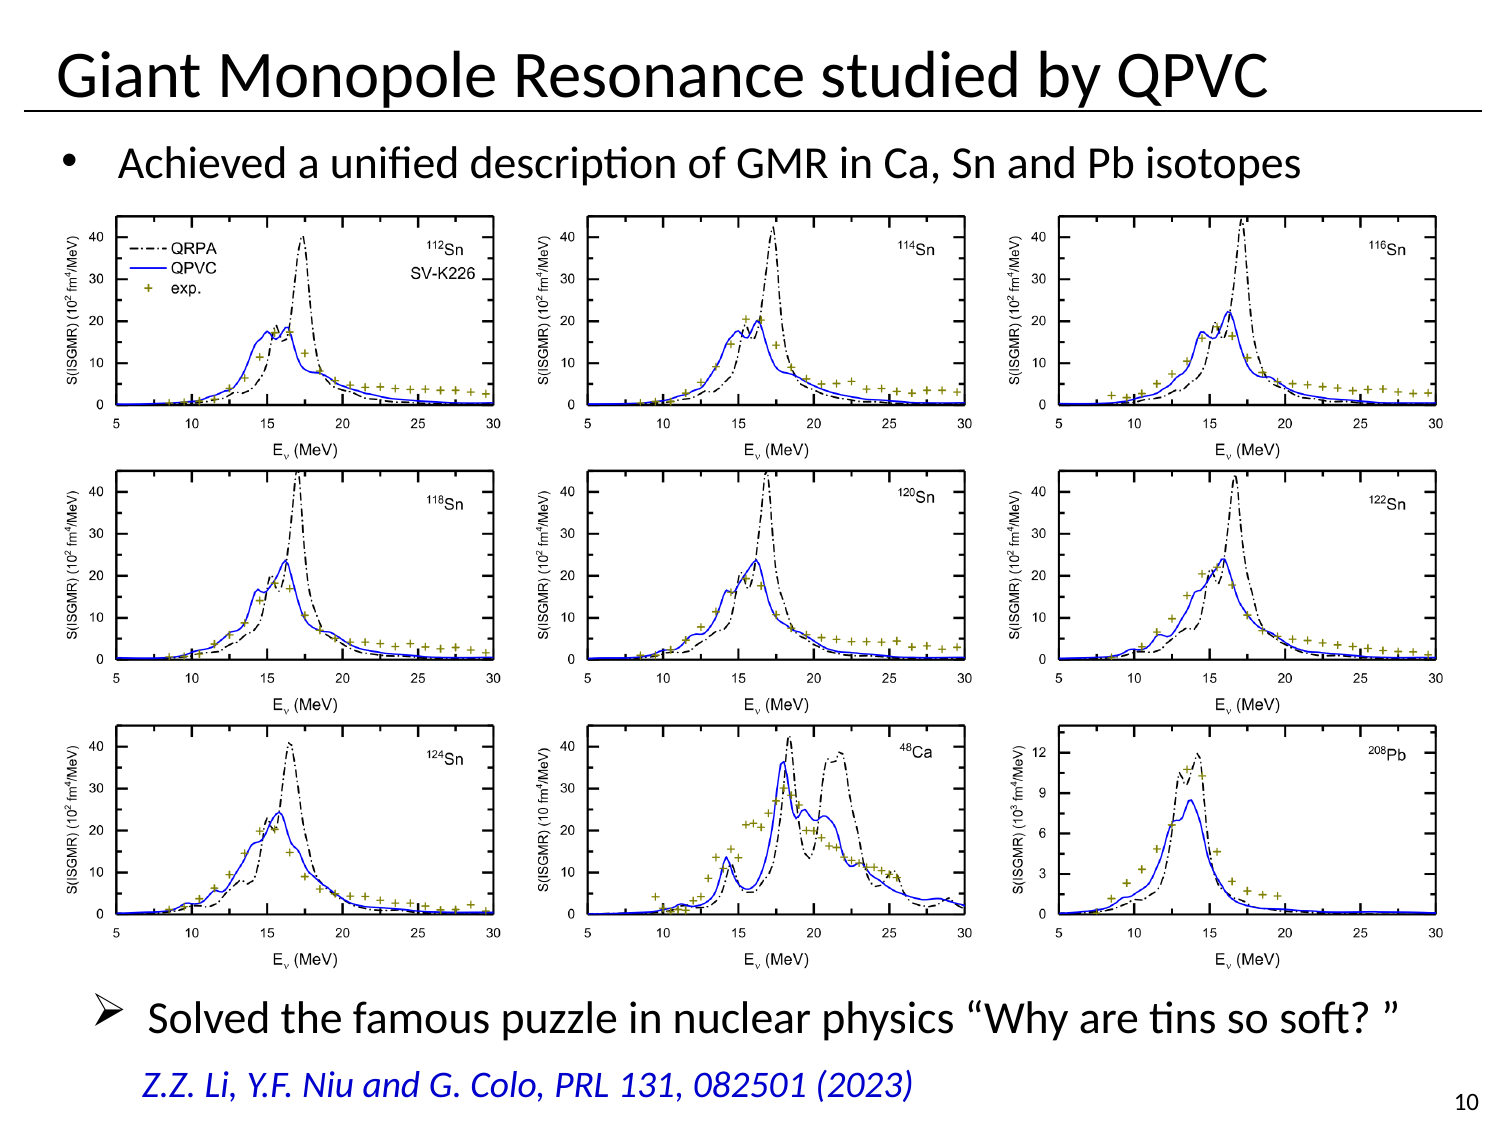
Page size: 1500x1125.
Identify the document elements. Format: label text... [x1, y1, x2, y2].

text_box Z.Z. Li, Y.F. Niu and G. Colo, PRL 131, 082501 (2023) [127, 1053, 951, 1113]
text_box Solved the famous puzzle in nuclear physics “Why are tins so soft? ” [76, 985, 1459, 1051]
slide_number 10 [1144, 1082, 1495, 1118]
title Giant Monopole Resonance studied by QPVC [41, 19, 1459, 124]
text_box Achieved a unified description of GMR in Ca, Sn and Pb isotopes [46, 125, 1400, 195]
picture [43, 209, 1459, 978]
